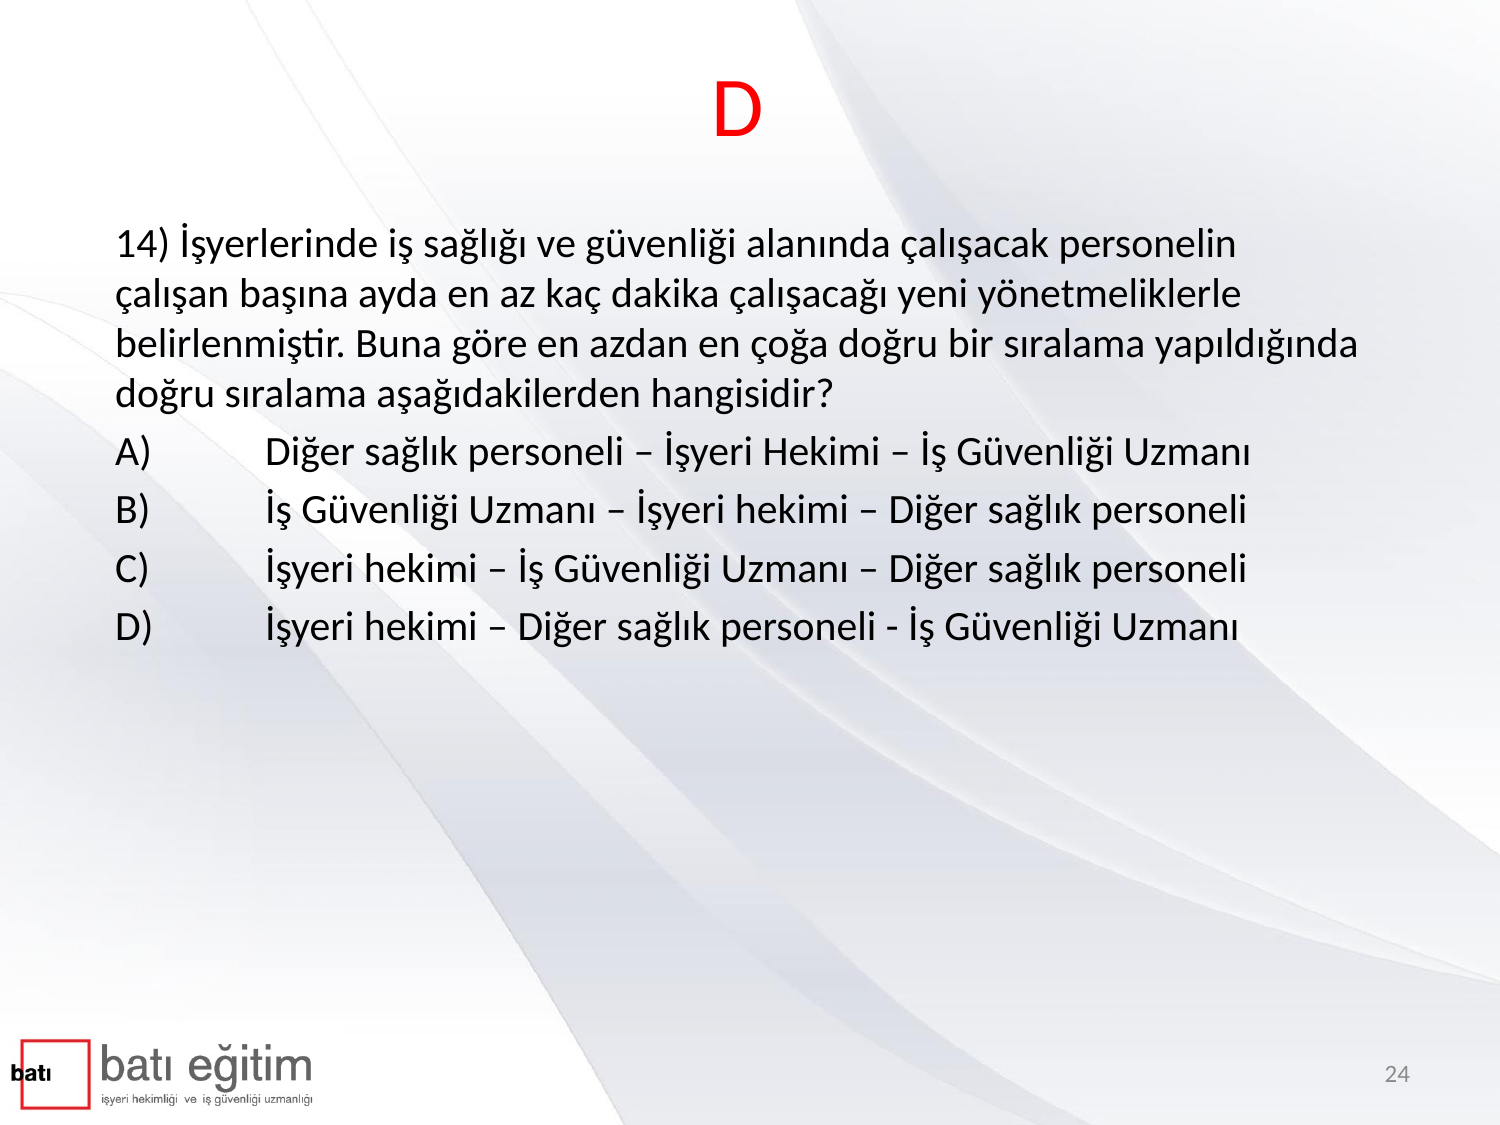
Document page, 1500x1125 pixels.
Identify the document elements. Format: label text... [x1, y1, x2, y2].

picture [0, 0, 1500, 1125]
subtitle 14) İşyerlerinde iş sağlığı ve güvenliği alanında çalışacak personelin çalışan başına ayda en az kaç dakika çalışacağı yeni yönetmeliklerle belirlenmiştir. Buna göre en azdan en çoğa doğru bir sıralama yapıldığında doğru sıralama aşağıdakilerden hangisidir? A) Diğer sağlık personeli – İşyeri Hekimi – İş Güvenliği Uzmanı B) İş Güvenliği Uzmanı – İşyeri hekimi – Diğer sağlık personeli C) İşyeri hekimi – İş Güvenliği Uzmanı – Diğer sağlık personeli D) İşyeri hekimi – Diğer sağlık personeli - İş Güvenliği Uzmanı [100, 208, 1376, 988]
slide_number 24 [1074, 1042, 1425, 1103]
title D [100, 42, 1376, 161]
